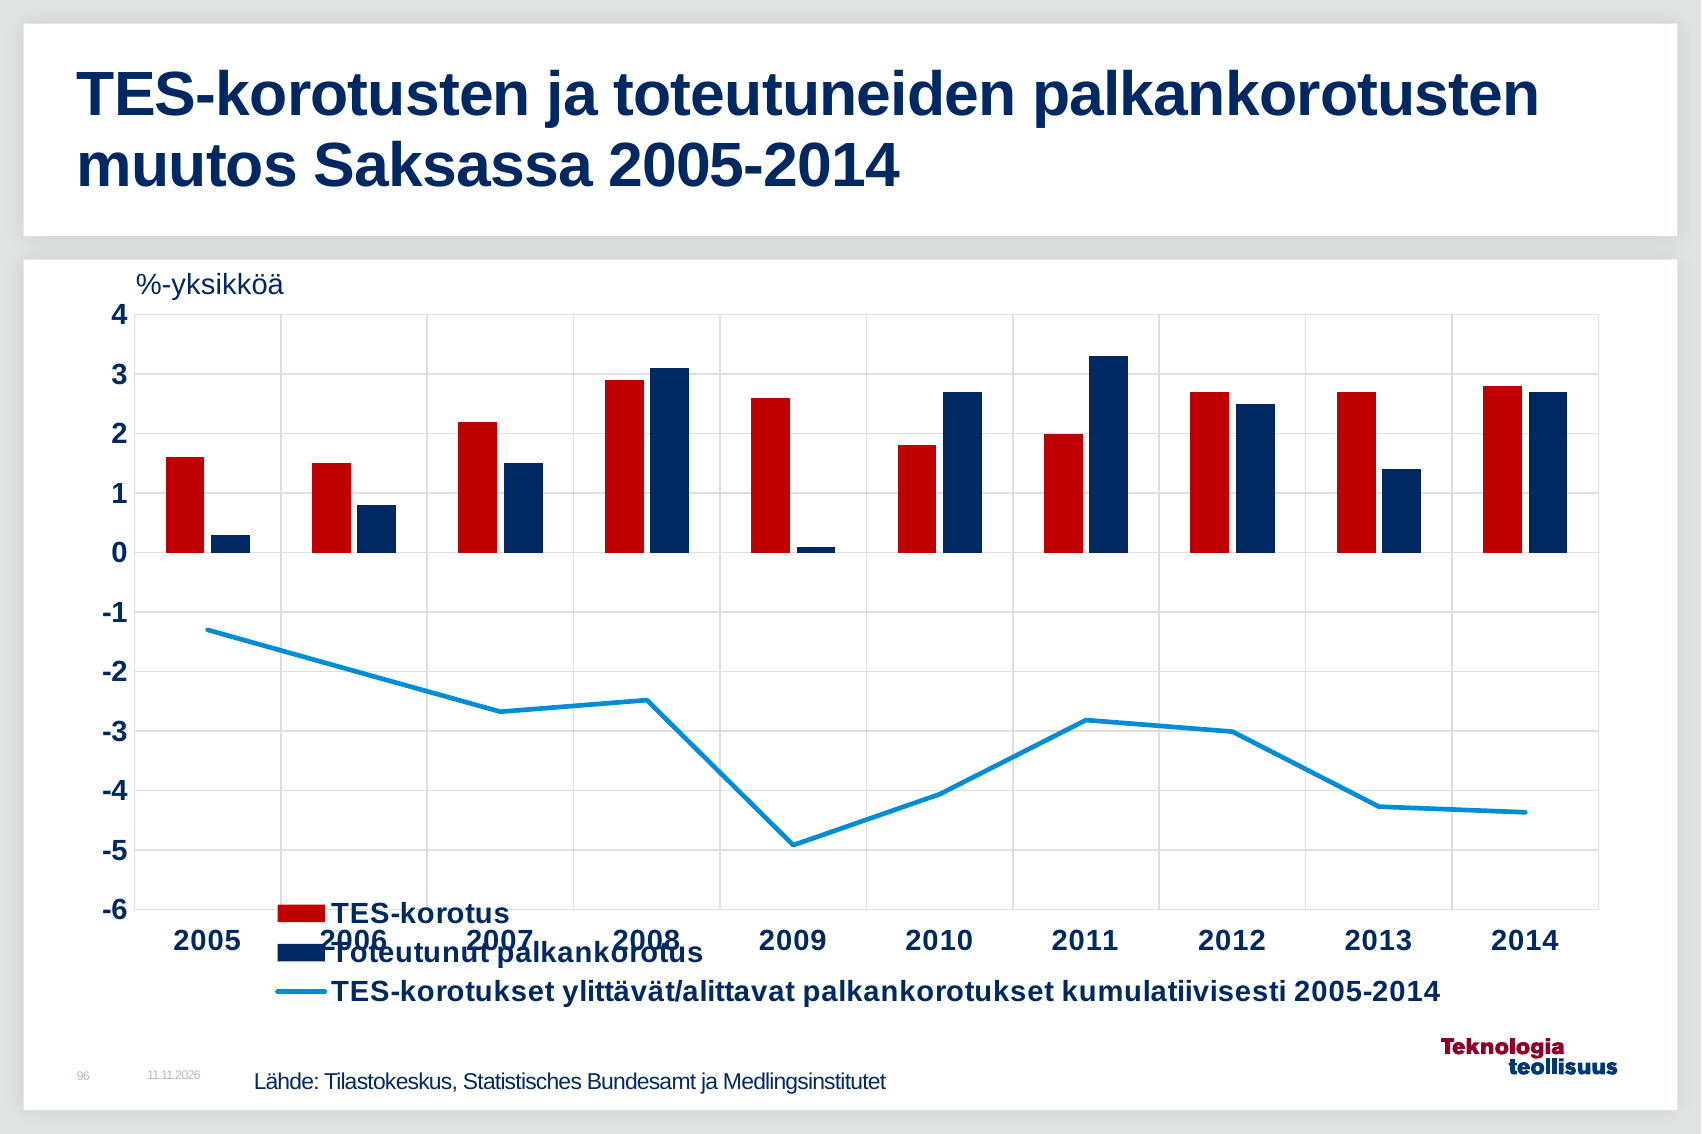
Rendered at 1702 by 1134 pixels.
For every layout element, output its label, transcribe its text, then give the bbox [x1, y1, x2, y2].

title TES-korotusten ja toteutuneiden palkankorotusten muutos Saksassa 2005-2014 [70, 47, 1631, 213]
text_box %-yksikköä [129, 259, 1501, 282]
text_box Lähde: Tilastokeskus, Statistisches Bundesamt ja Medlingsinstitutet [247, 1060, 981, 1100]
chart [70, 283, 1630, 1028]
slide_number 96 [70, 1063, 141, 1087]
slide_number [141, 1063, 247, 1087]
